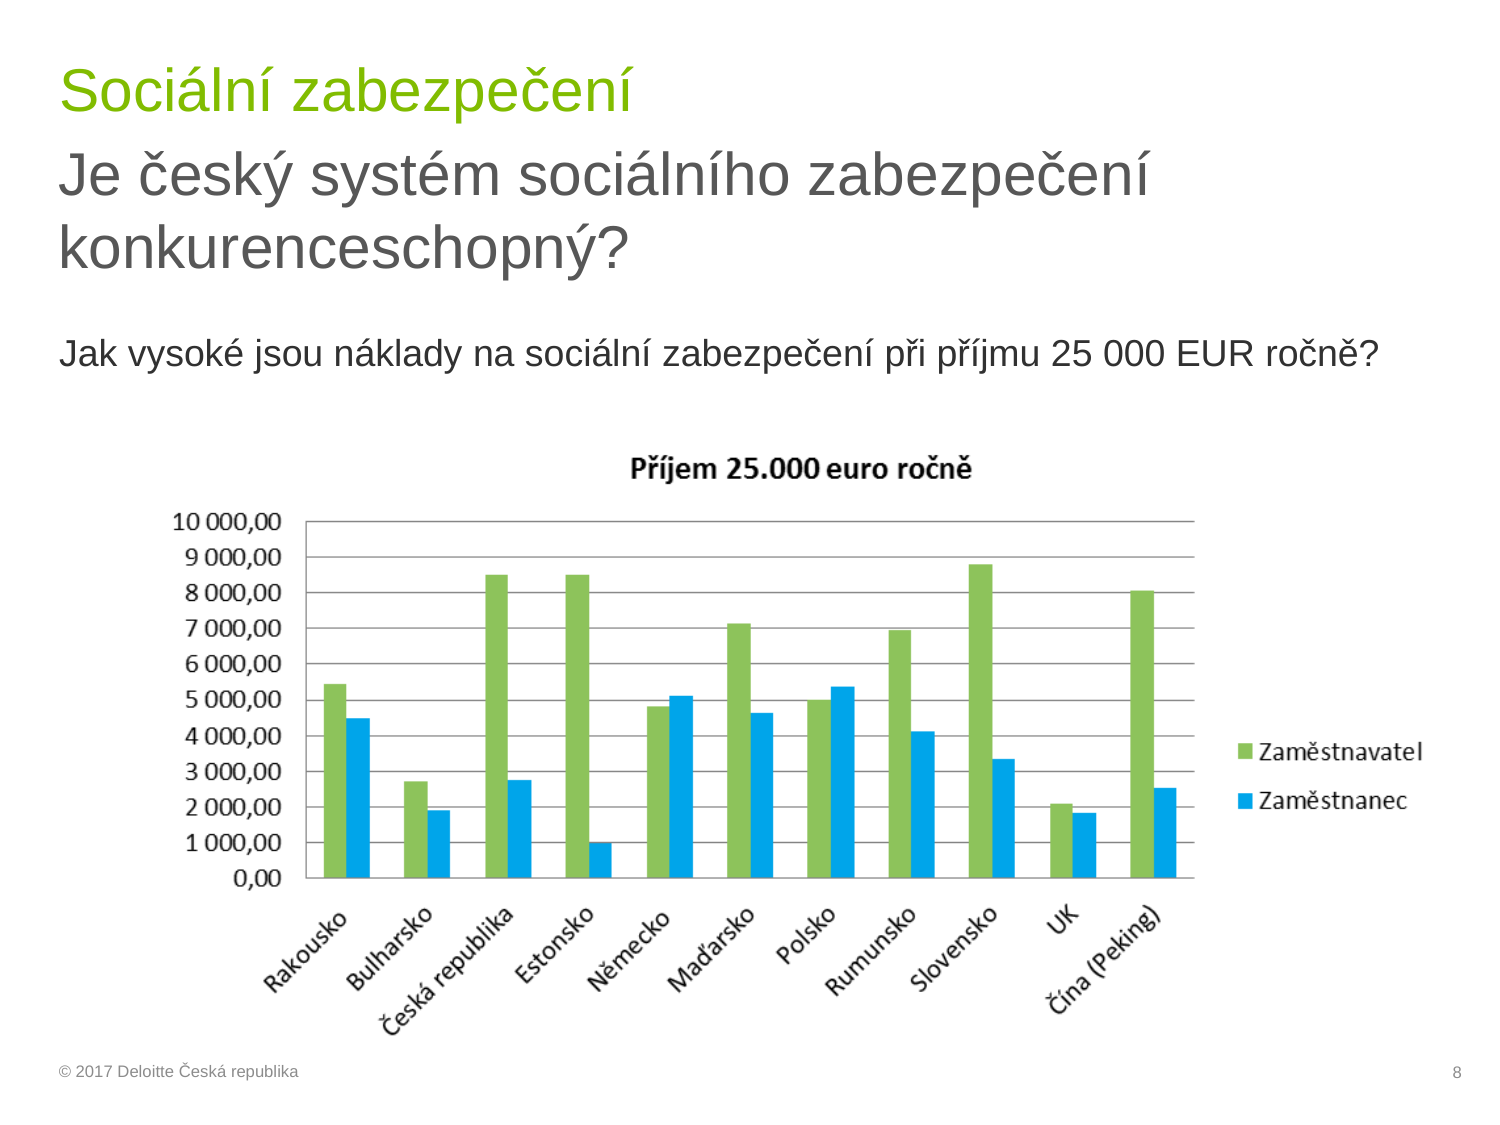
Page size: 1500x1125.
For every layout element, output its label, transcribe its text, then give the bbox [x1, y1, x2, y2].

title Sociální zabezpečení [59, 58, 1459, 133]
picture [166, 435, 1430, 1049]
list Je český systém sociálního zabezpečení konkurenceschopný? [57, 134, 1459, 289]
list Jak vysoké jsou náklady na sociální zabezpečení při příjmu 25 000 EUR ročně? [58, 329, 1459, 1039]
